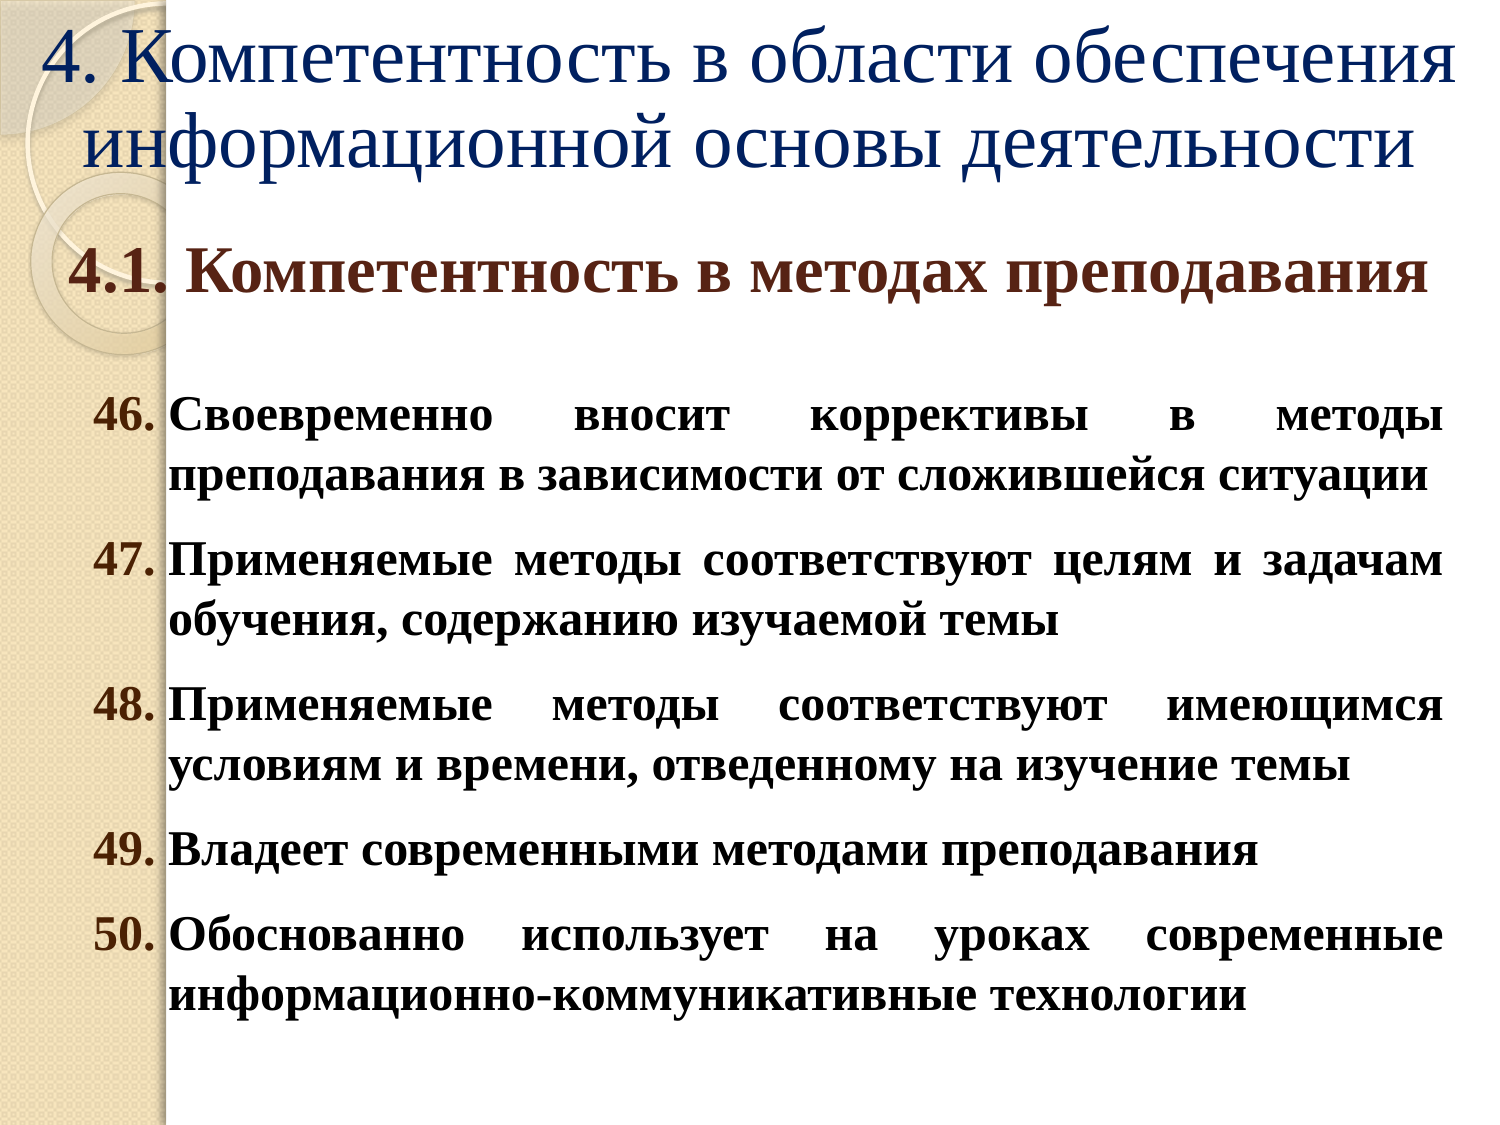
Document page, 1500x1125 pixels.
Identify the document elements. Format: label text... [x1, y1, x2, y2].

text_box 4.1. Компетентность в методах преподавания [0, 220, 1500, 313]
list Своевременно вносит коррективы в методы преподавания в зависимости от сложившейся ситуации Применяемые методы соответствуют целям и задачам обучения, содержанию изучаемой темы Применяемые методы соответствуют имеющимся условиям и времени, отведенному на изучение темы Владеет современными методами преподавания Обоснованно использует на уроках современные информационно-коммуникативные технологии [64, 373, 1459, 1125]
title 4. Компетентность в области обеспечения информационной основы деятельности [0, 0, 1500, 200]
